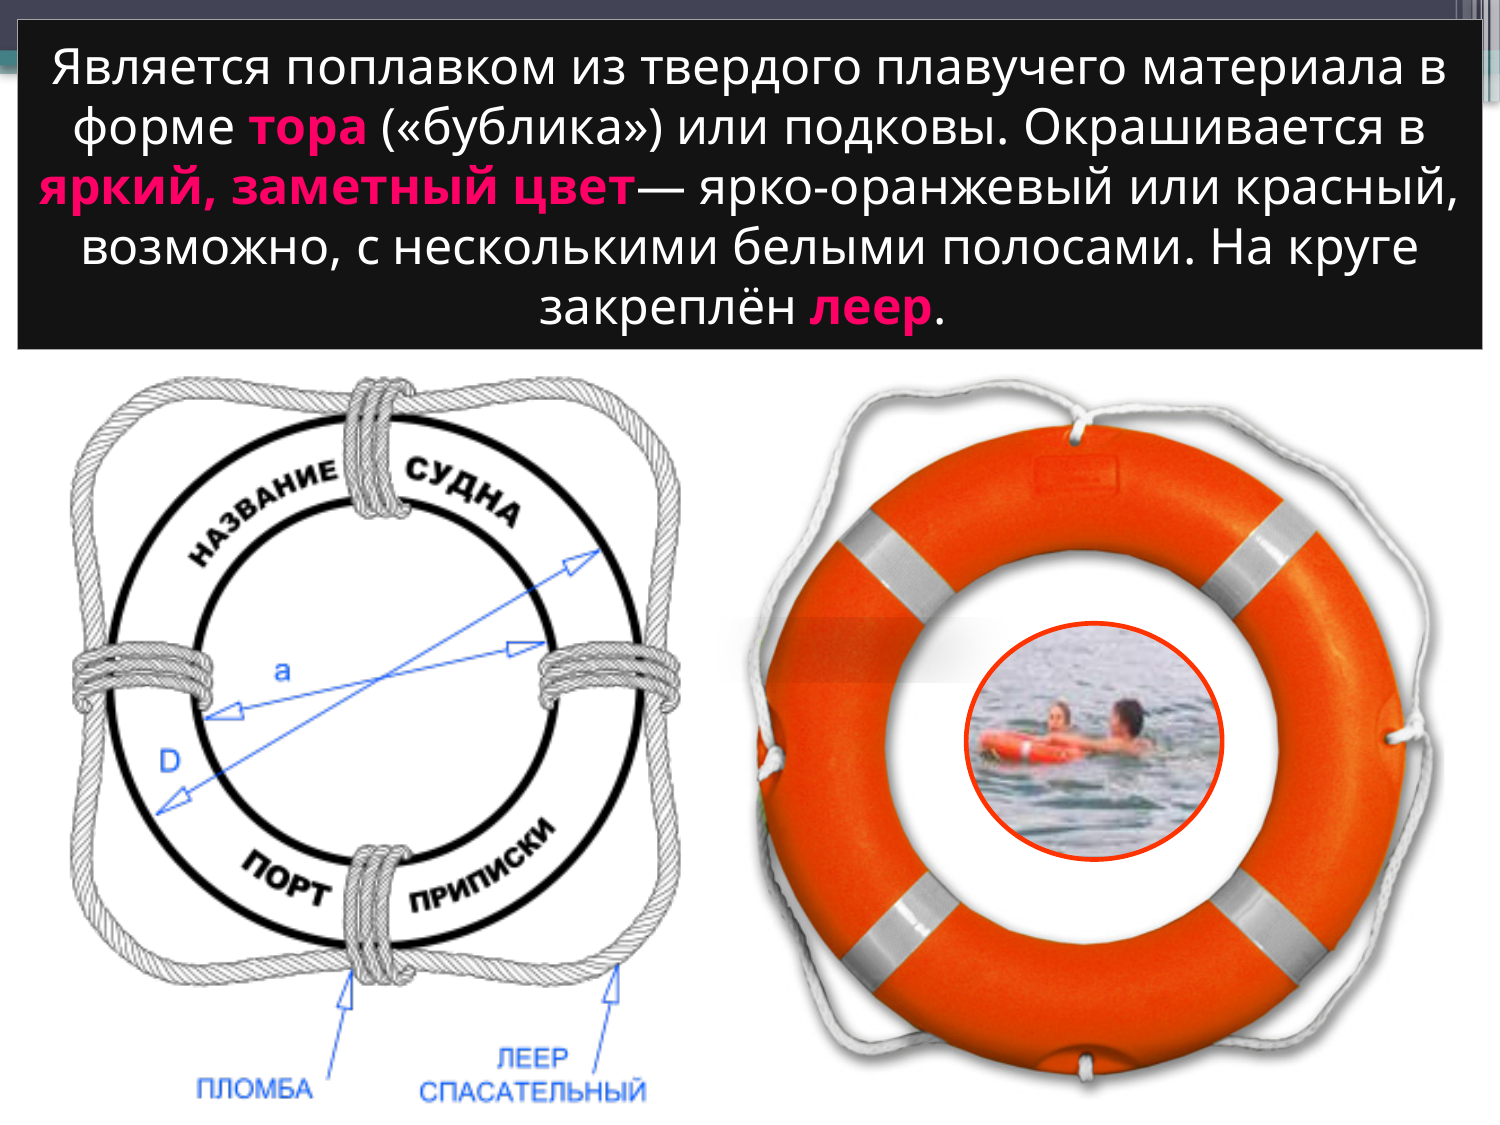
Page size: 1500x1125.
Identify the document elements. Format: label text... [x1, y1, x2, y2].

picture [717, 357, 1471, 1101]
text_box Является поплавком из твердого плавучего материала в форме тора («бублика») или подковы. Окрашивается в яркий, заметный цвет— ярко-оранжевый или красный, возможно, с несколькими белыми полосами. На круге закреплён леер. [17, 19, 1483, 350]
picture [52, 357, 709, 1125]
